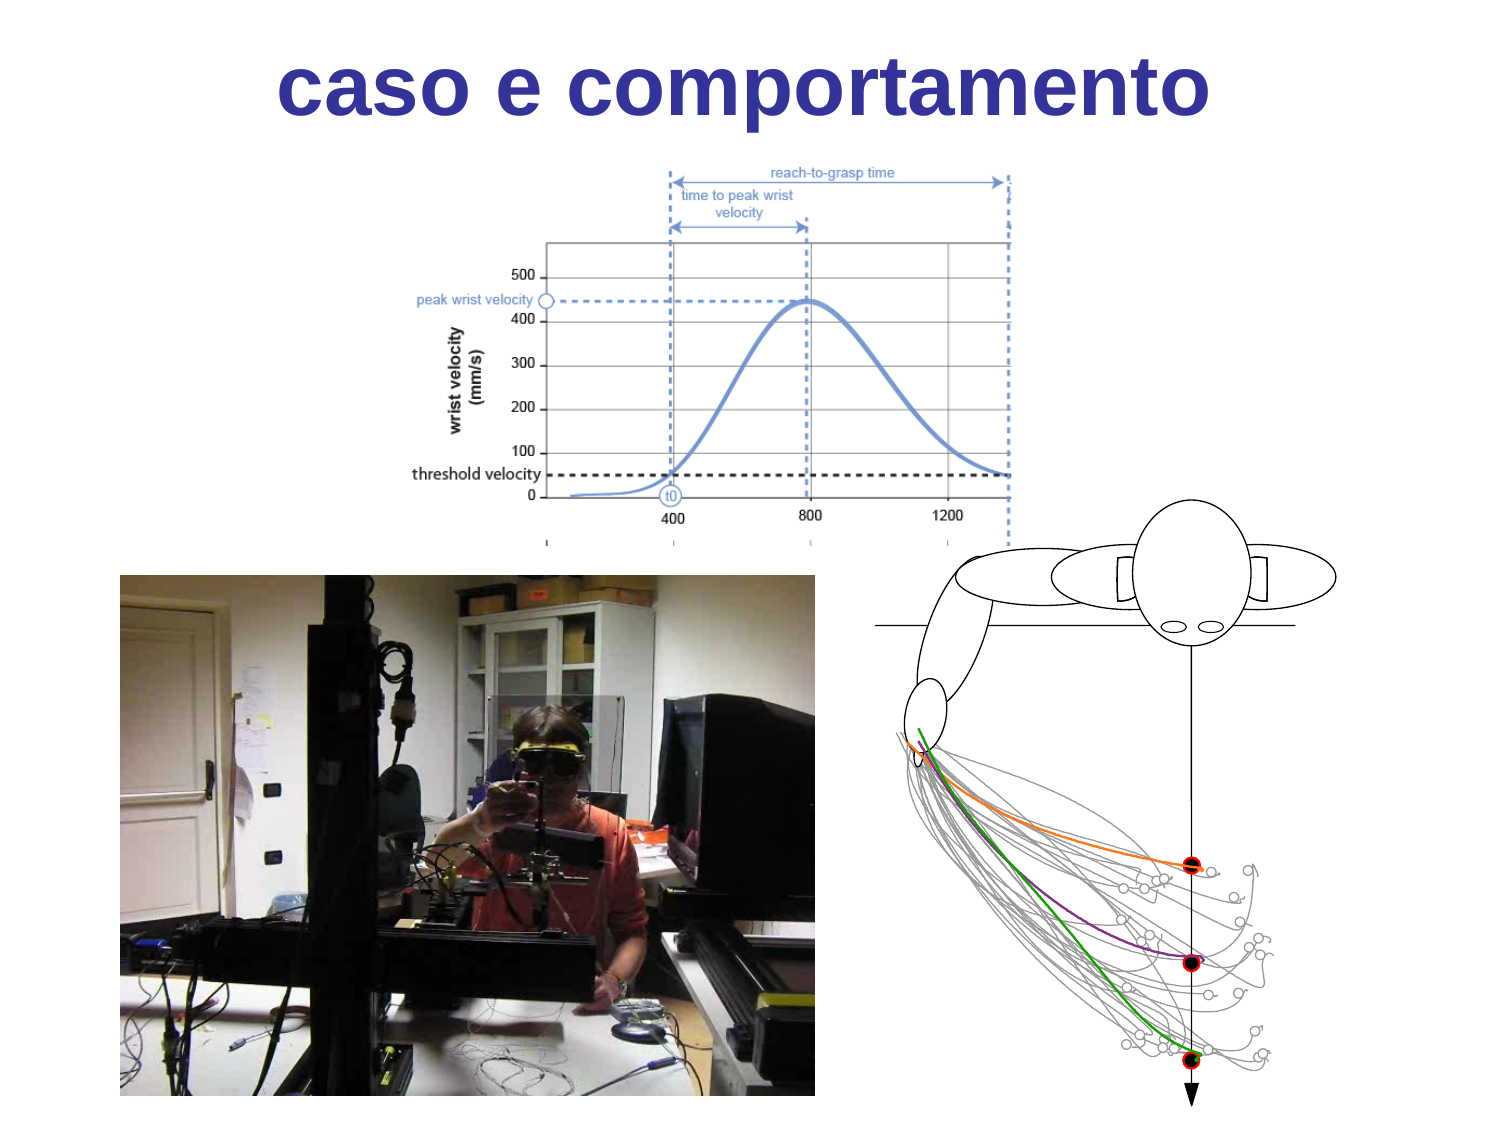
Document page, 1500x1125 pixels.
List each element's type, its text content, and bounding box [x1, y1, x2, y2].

text_box caso e comportamento [18, 0, 1472, 175]
picture [381, 161, 1012, 546]
picture [120, 575, 815, 1096]
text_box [874, 499, 1337, 1125]
